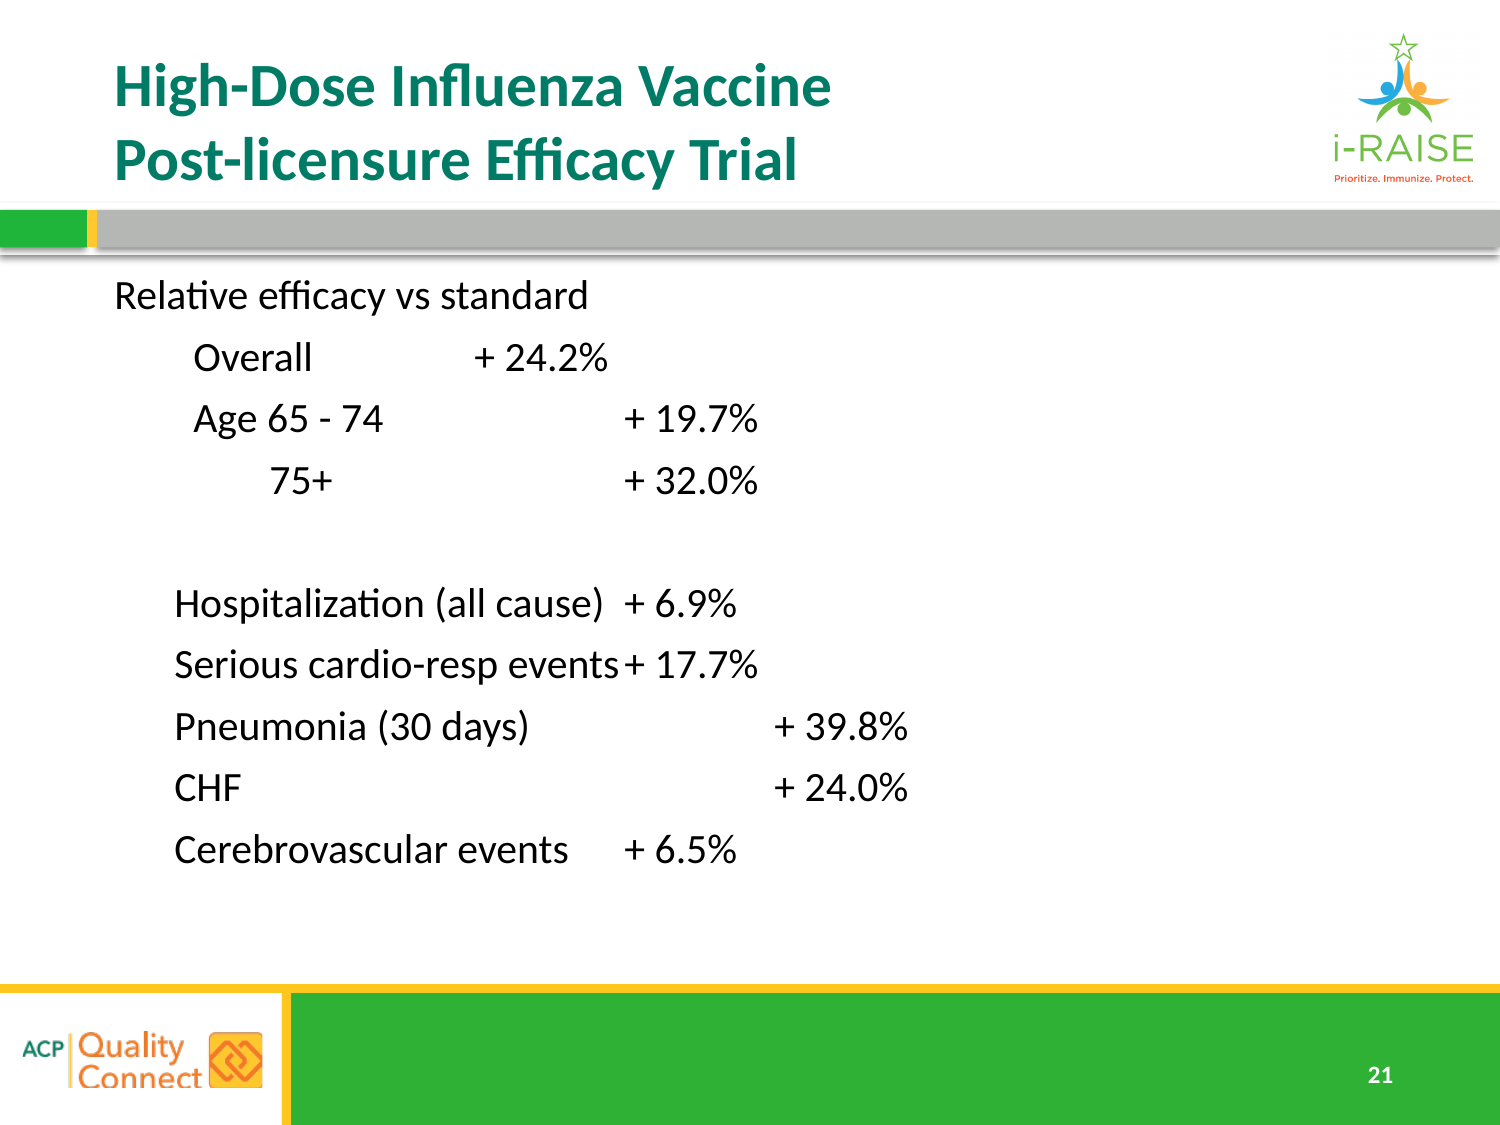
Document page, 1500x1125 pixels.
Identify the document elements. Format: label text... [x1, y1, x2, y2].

title High-Dose Influenza Vaccine Post-licensure Efficacy Trial [99, 37, 1438, 200]
list Relative efficacy vs standard Overall + 24.2% Age 65 - 74 + 19.7% 75+ + 32.0% Hospitalization (all cause) + 6.9% Serious cardio-resp events + 17.7% Pneumonia (30 days) + 39.8% CHF + 24.0% Cerebrovascular events + 6.5% [99, 260, 1438, 946]
